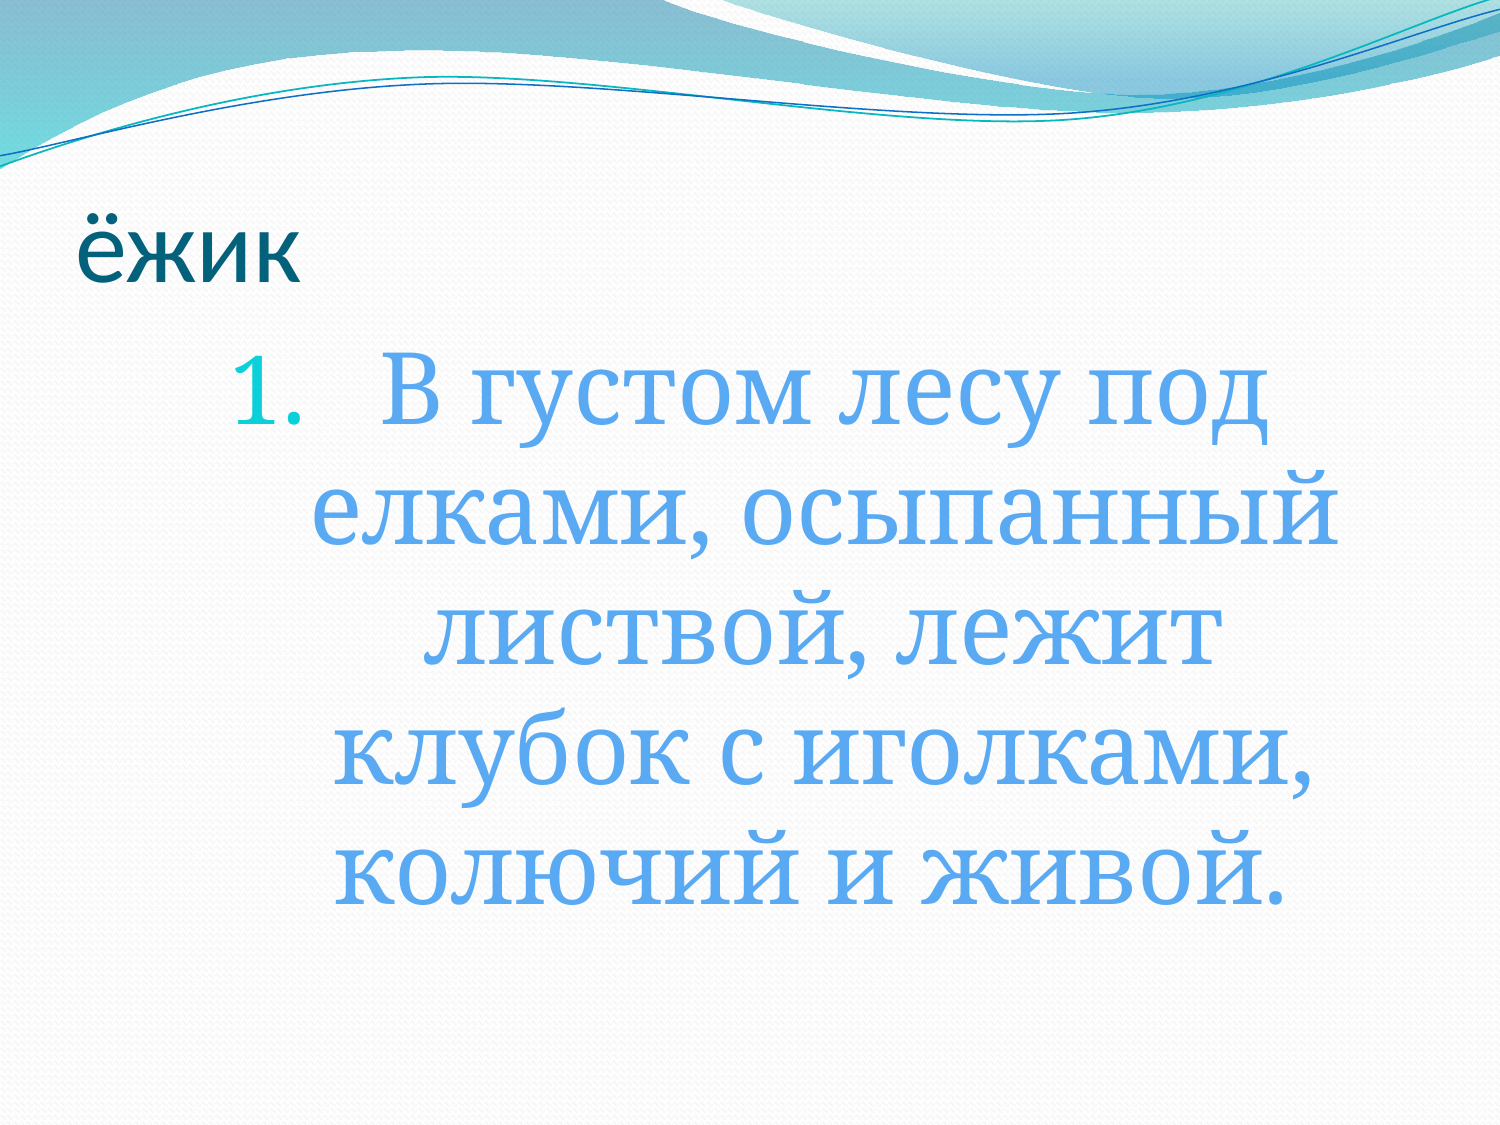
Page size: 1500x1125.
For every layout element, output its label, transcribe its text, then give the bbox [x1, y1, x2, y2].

list В густом лесу под елками, осыпанный листвой, лежит клубок с иголками, колючий и живой. [75, 317, 1425, 1038]
title ёжик [75, 115, 1425, 303]
